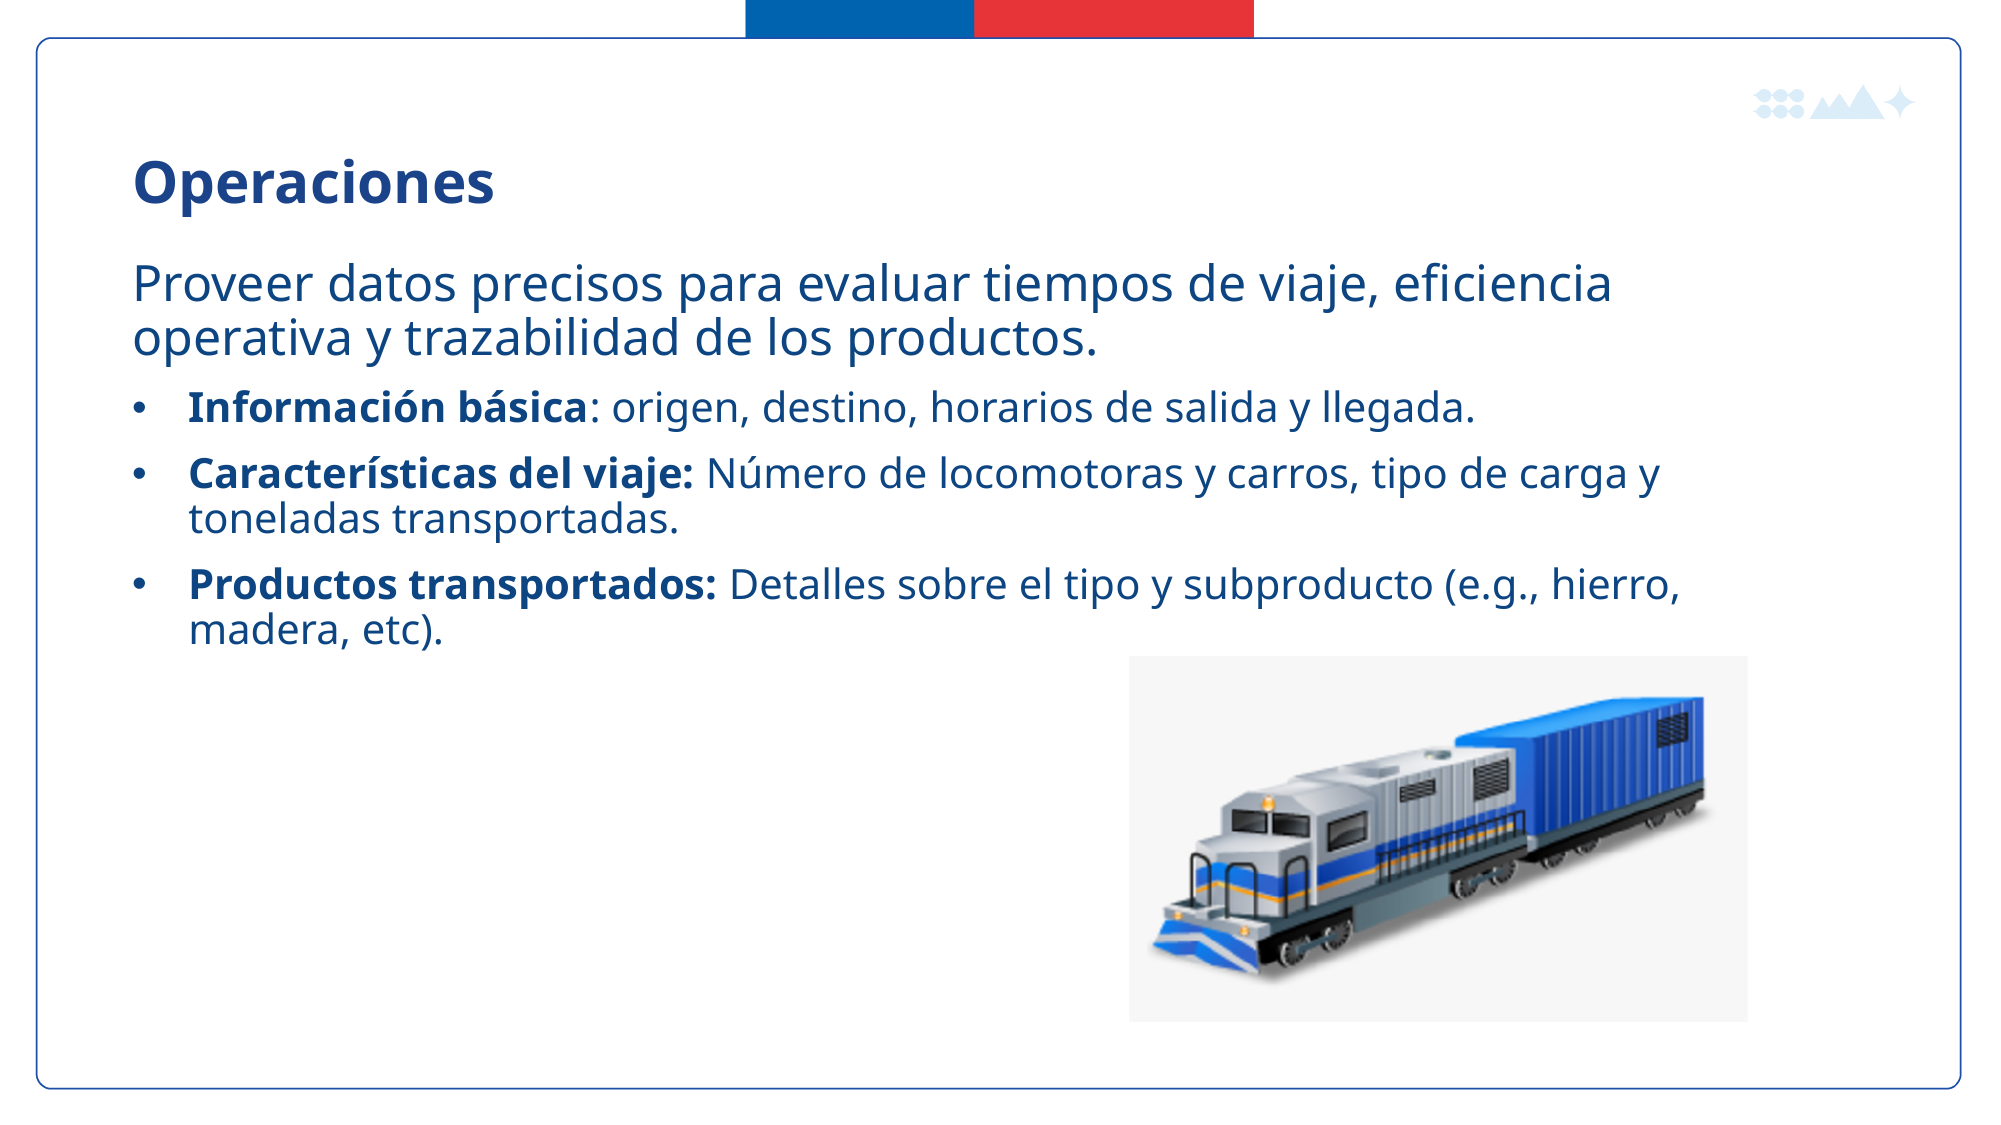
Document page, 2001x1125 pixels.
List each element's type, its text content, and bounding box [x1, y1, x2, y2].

list Proveer datos precisos para evaluar tiempos de viaje, eficiencia operativa y trazabilidad de los productos. Información básica: origen, destino, horarios de salida y llegada. Características del viaje: Número de locomotoras y carros, tipo de carga y toneladas transportadas. Productos transportados: Detalles sobre el tipo y subproducto (e.g., hierro, madera, etc). [117, 250, 1843, 1001]
list Operaciones [117, 145, 1843, 231]
picture [0, 0, 2001, 1125]
